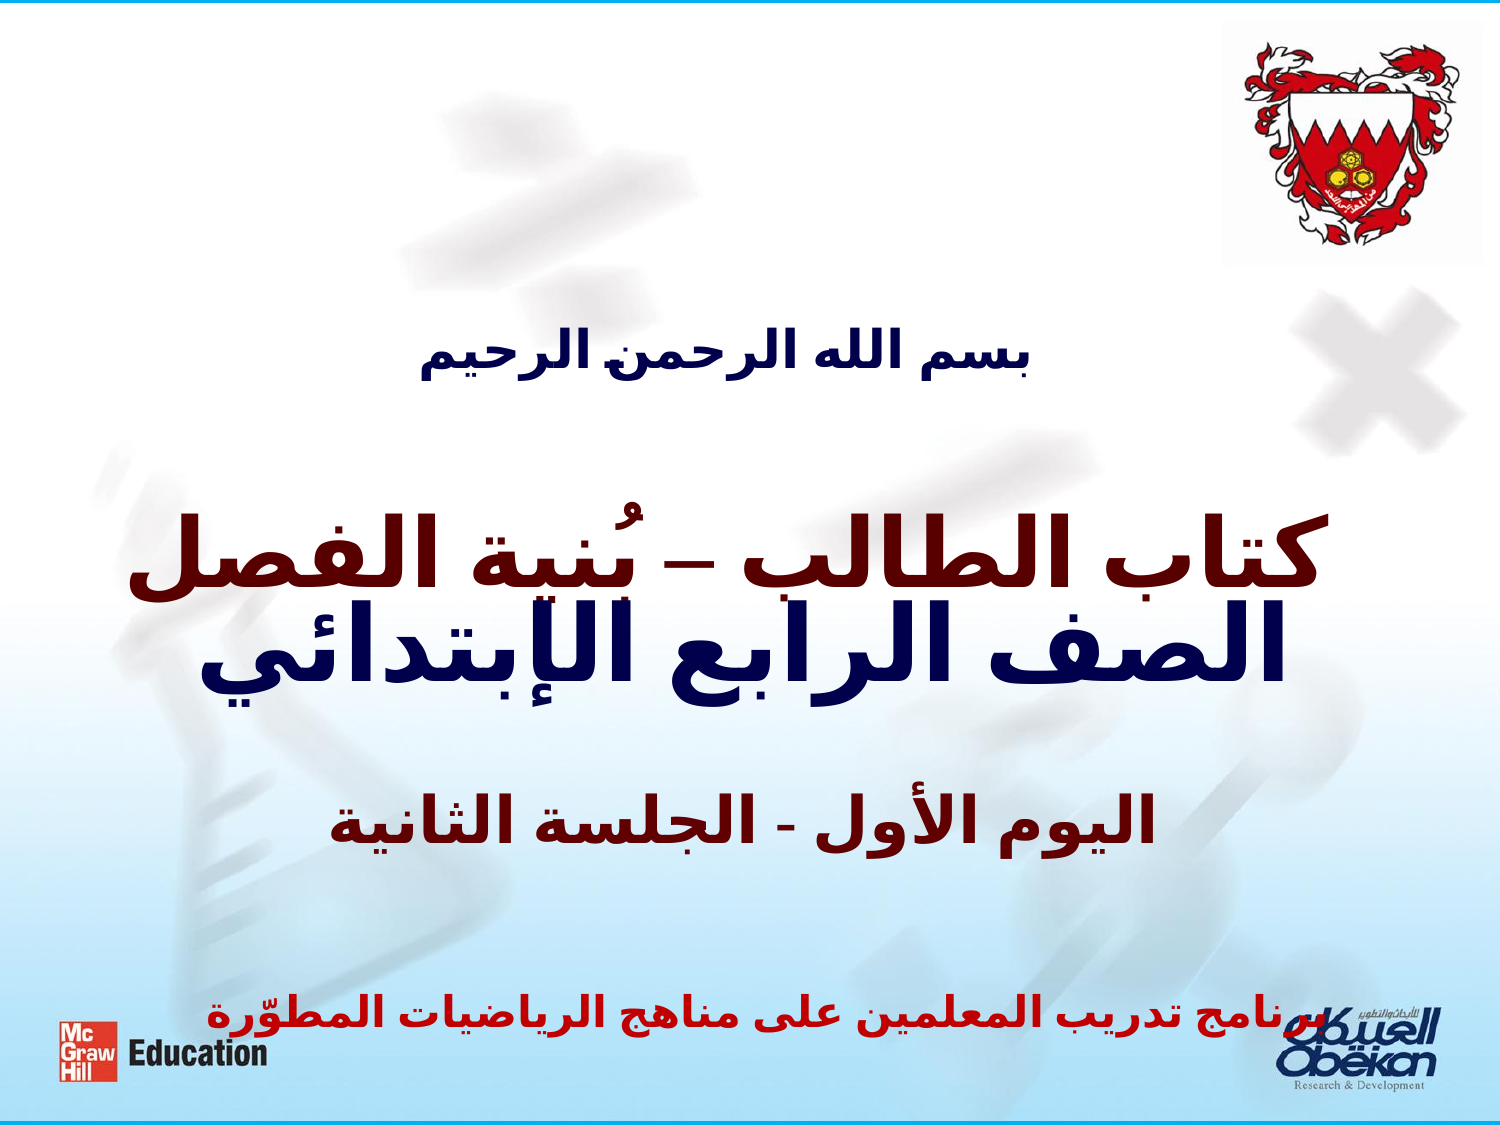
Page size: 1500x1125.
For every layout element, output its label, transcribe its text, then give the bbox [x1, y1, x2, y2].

text_box بسم الله الرحمن الرحيم كتاب الطالب – بُنية الفصل [105, 246, 1348, 683]
text_box الصف الرابع الإبتدائي اليوم الأول - الجلسة الثانية [128, 445, 1360, 865]
text_box برنامج تدريب المعلمين على مناهج الرياضيات المطوّرة [152, 925, 1383, 1044]
picture [0, 4, 1500, 1120]
